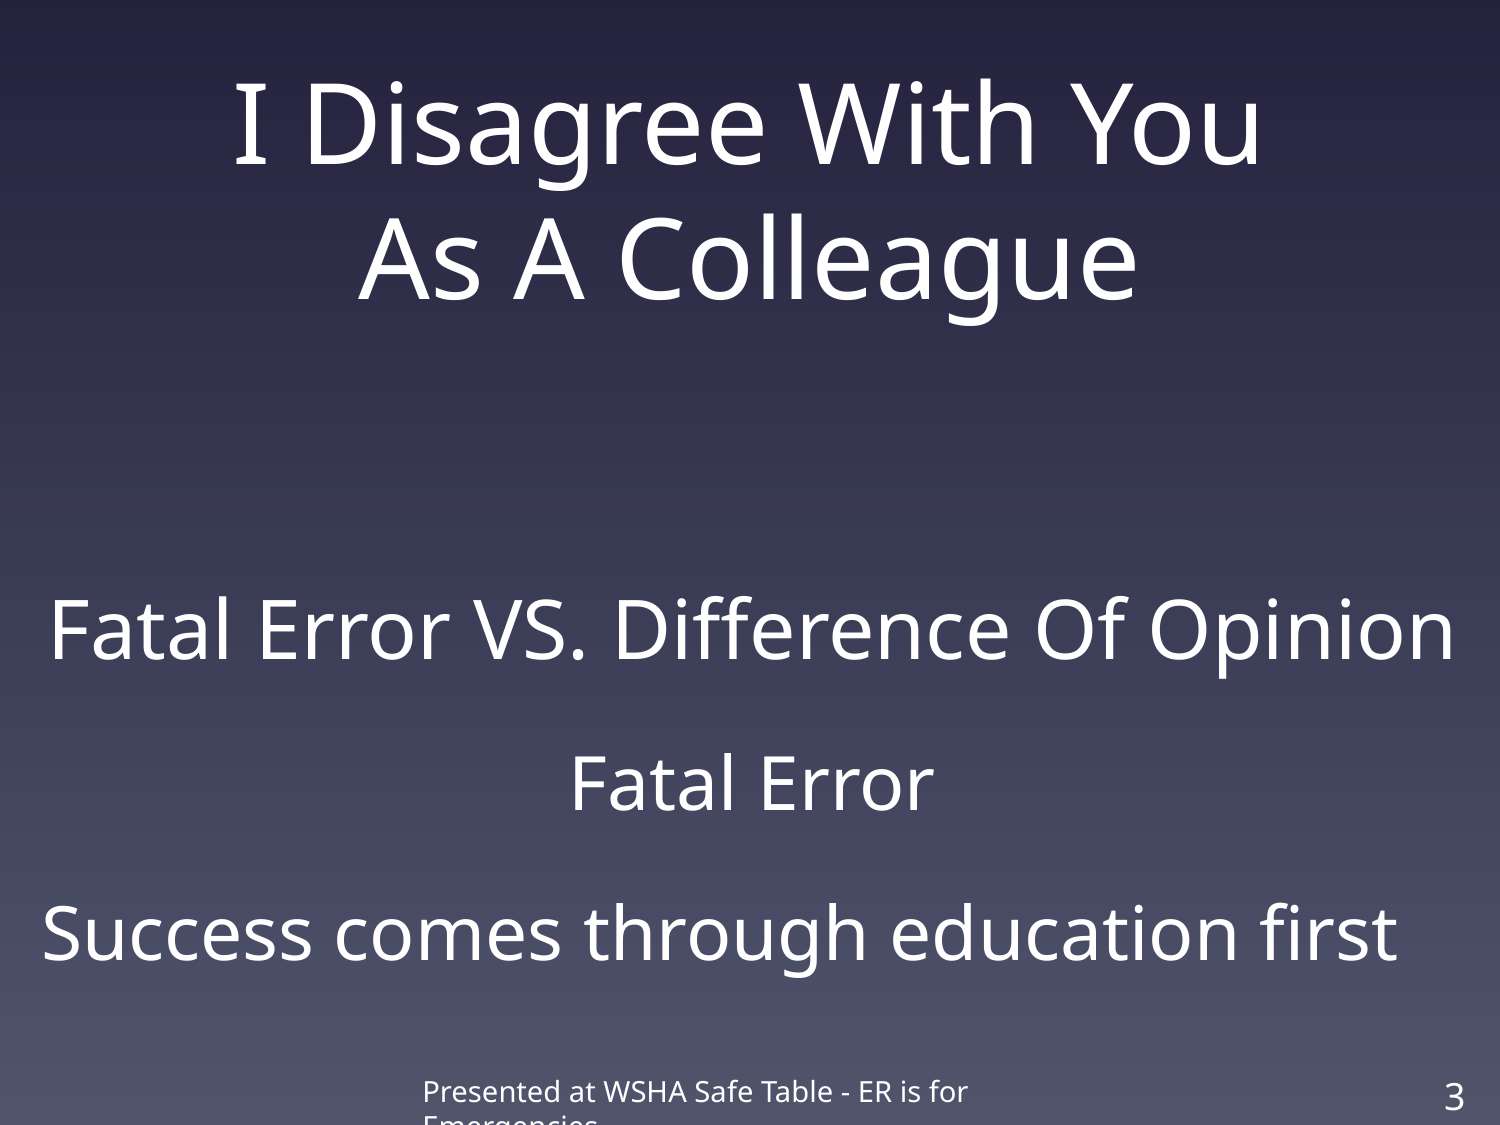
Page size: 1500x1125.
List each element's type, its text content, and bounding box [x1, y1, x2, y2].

list Fatal Error VS. Difference Of Opinion Fatal Error Success comes through education first [26, 497, 1480, 1005]
text_box Presented at WSHA Safe Table - ER is for Emergencies [407, 1065, 1123, 1125]
text_box 35 [1429, 1065, 1500, 1125]
title I Disagree With You As A Colleague [75, 45, 1425, 316]
